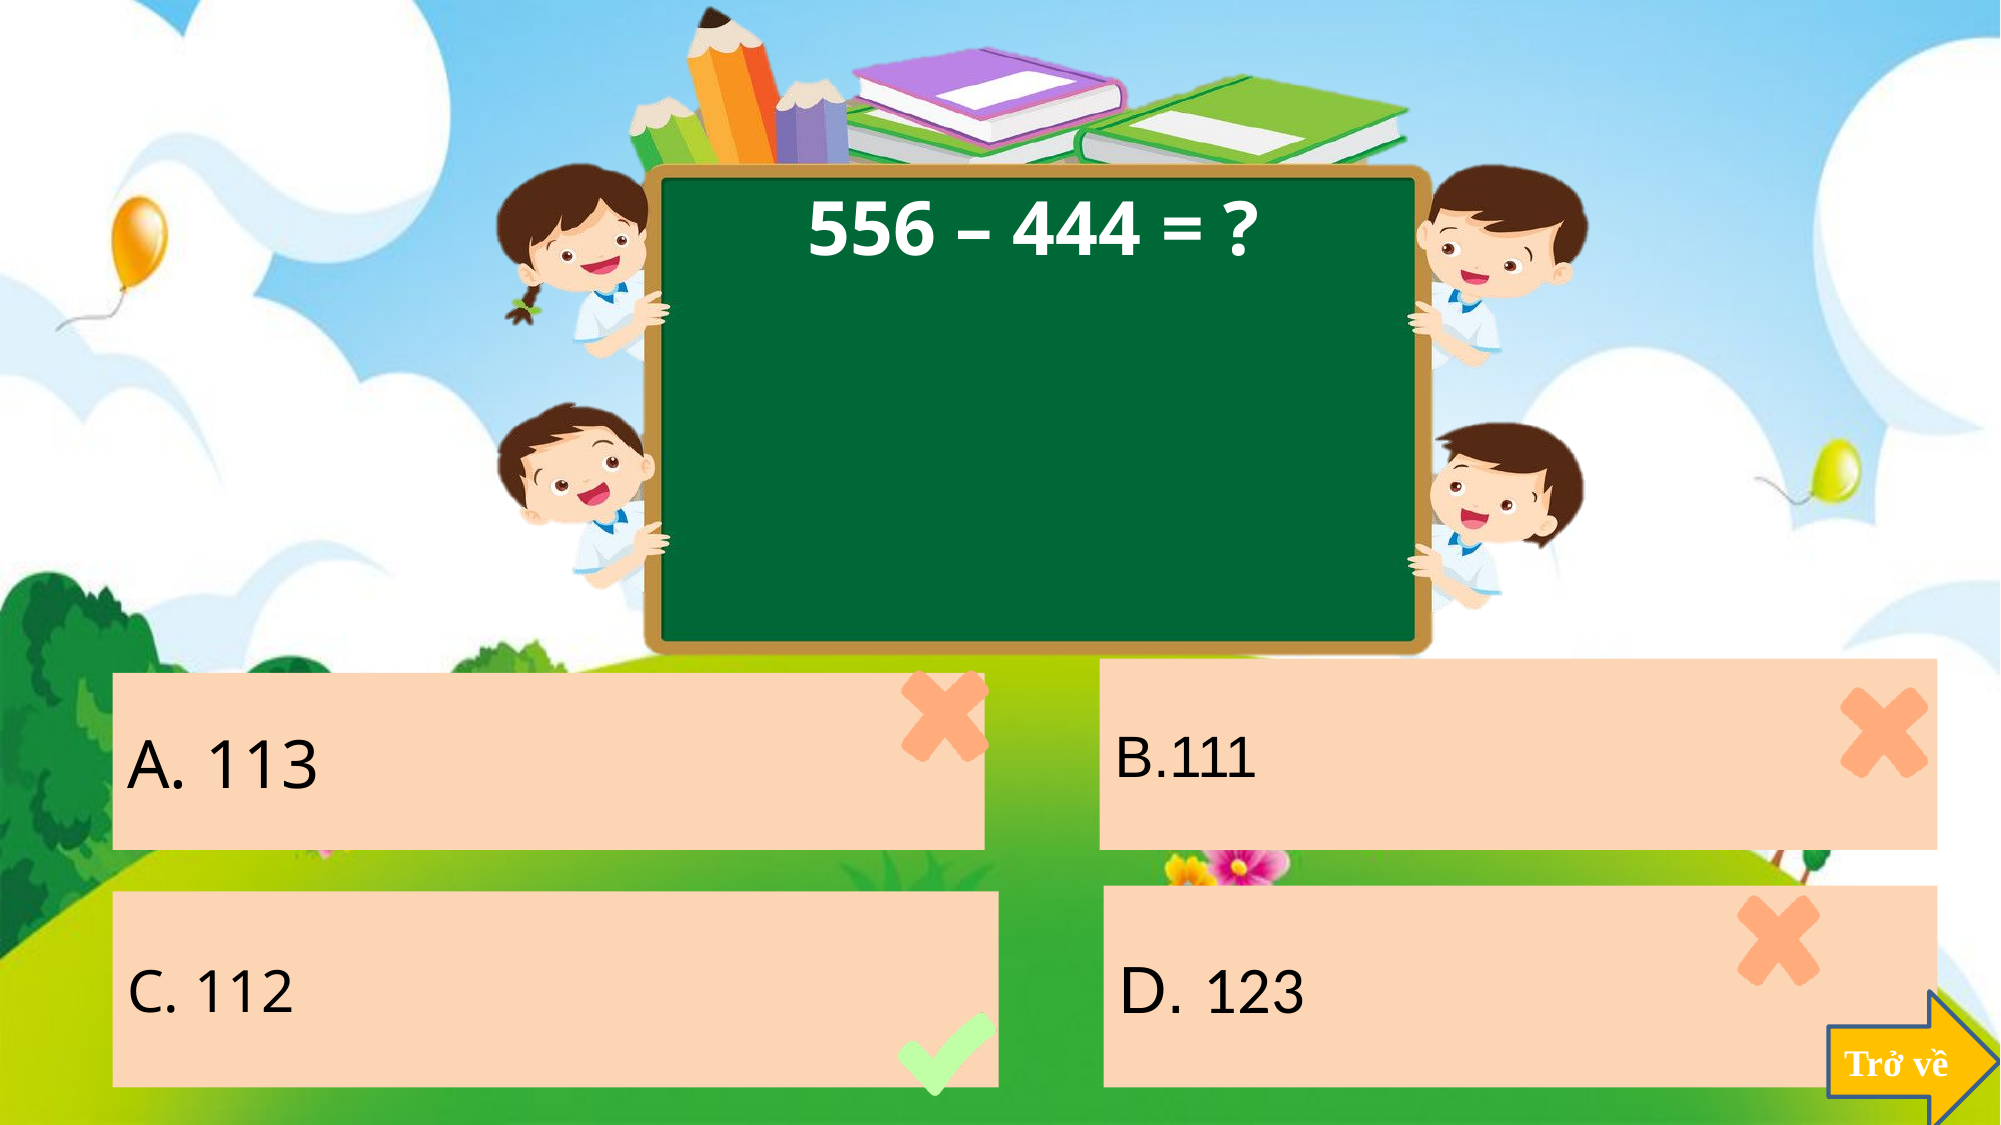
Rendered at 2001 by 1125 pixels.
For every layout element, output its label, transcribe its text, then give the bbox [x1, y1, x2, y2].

text_box Trở về [1826, 989, 2000, 1125]
text_box C. 112 [110, 889, 1001, 1089]
text_box A. 113 [110, 671, 987, 852]
text_box D. 123 [1102, 883, 1940, 1089]
text_box B.111 [1098, 657, 1940, 852]
picture [0, 0, 2001, 1125]
picture [1724, 891, 1829, 990]
